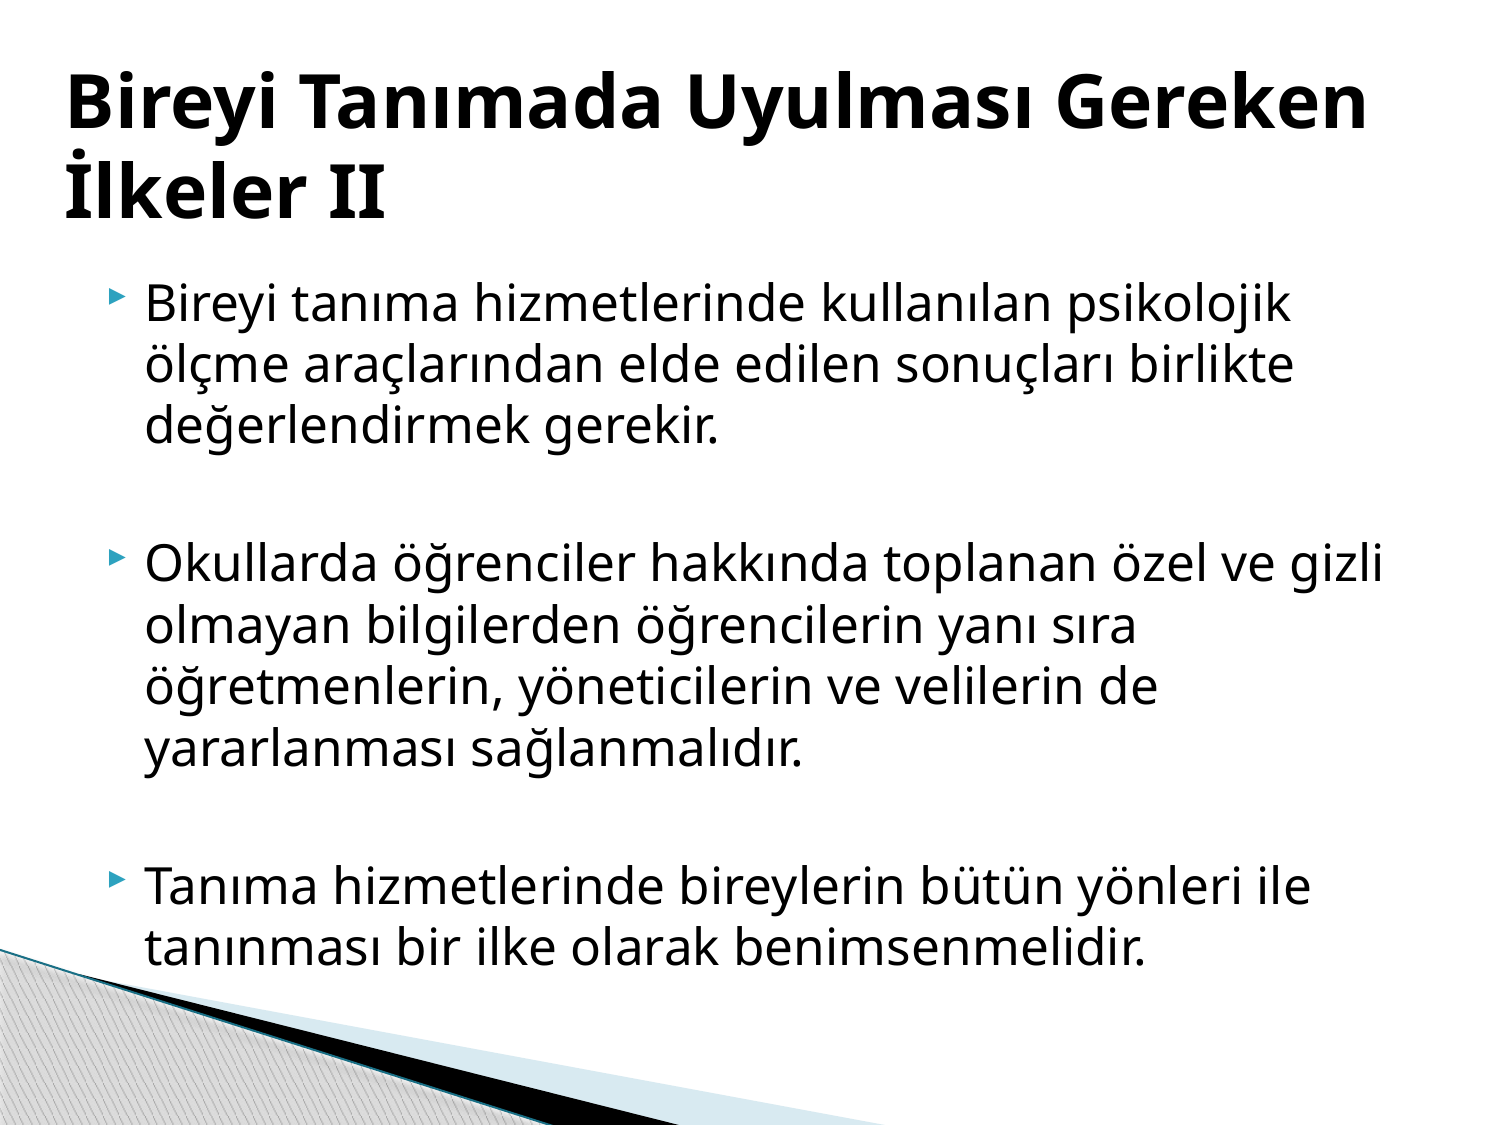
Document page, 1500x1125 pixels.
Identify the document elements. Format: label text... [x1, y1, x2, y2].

list Bireyi tanıma hizmetlerinde kullanılan psikolojik ölçme araçlarından elde edilen sonuçları birlikte değerlendirmek gerekir. Okullarda öğrenciler hakkında toplanan özel ve gizli olmayan bilgilerden öğrencilerin yanı sıra öğretmenlerin, yöneticilerin ve velilerin de yararlanması sağlanmalıdır. Tanıma hizmetlerinde bireylerin bütün yönleri ile tanınması bir ilke olarak benimsenmelidir. [75, 262, 1425, 986]
title Bireyi Tanımada Uyulması Gereken İlkeler II [50, 50, 1438, 238]
